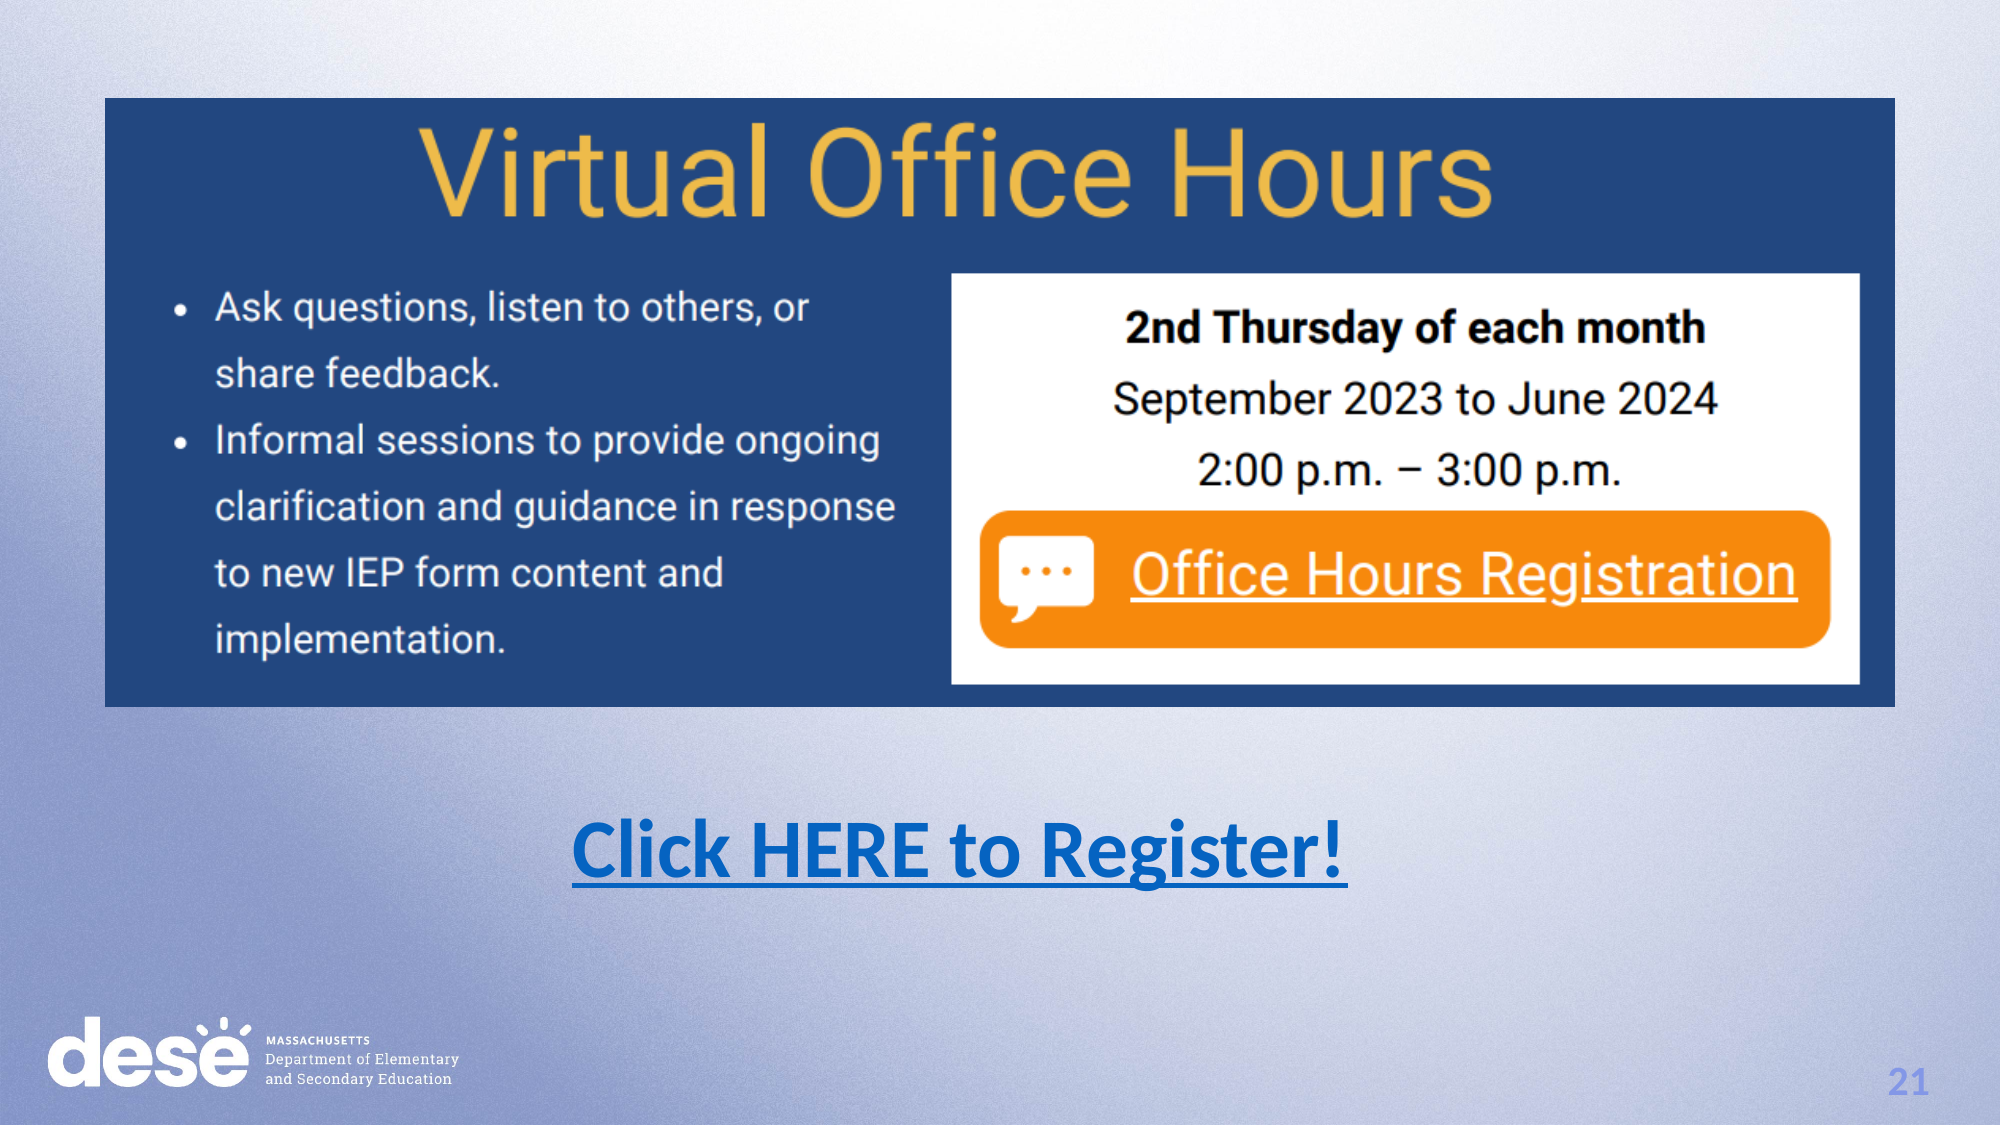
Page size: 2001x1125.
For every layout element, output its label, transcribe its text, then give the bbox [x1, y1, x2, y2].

picture [0, 0, 2000, 1125]
text_box Click HERE to Register! [557, 786, 1367, 947]
